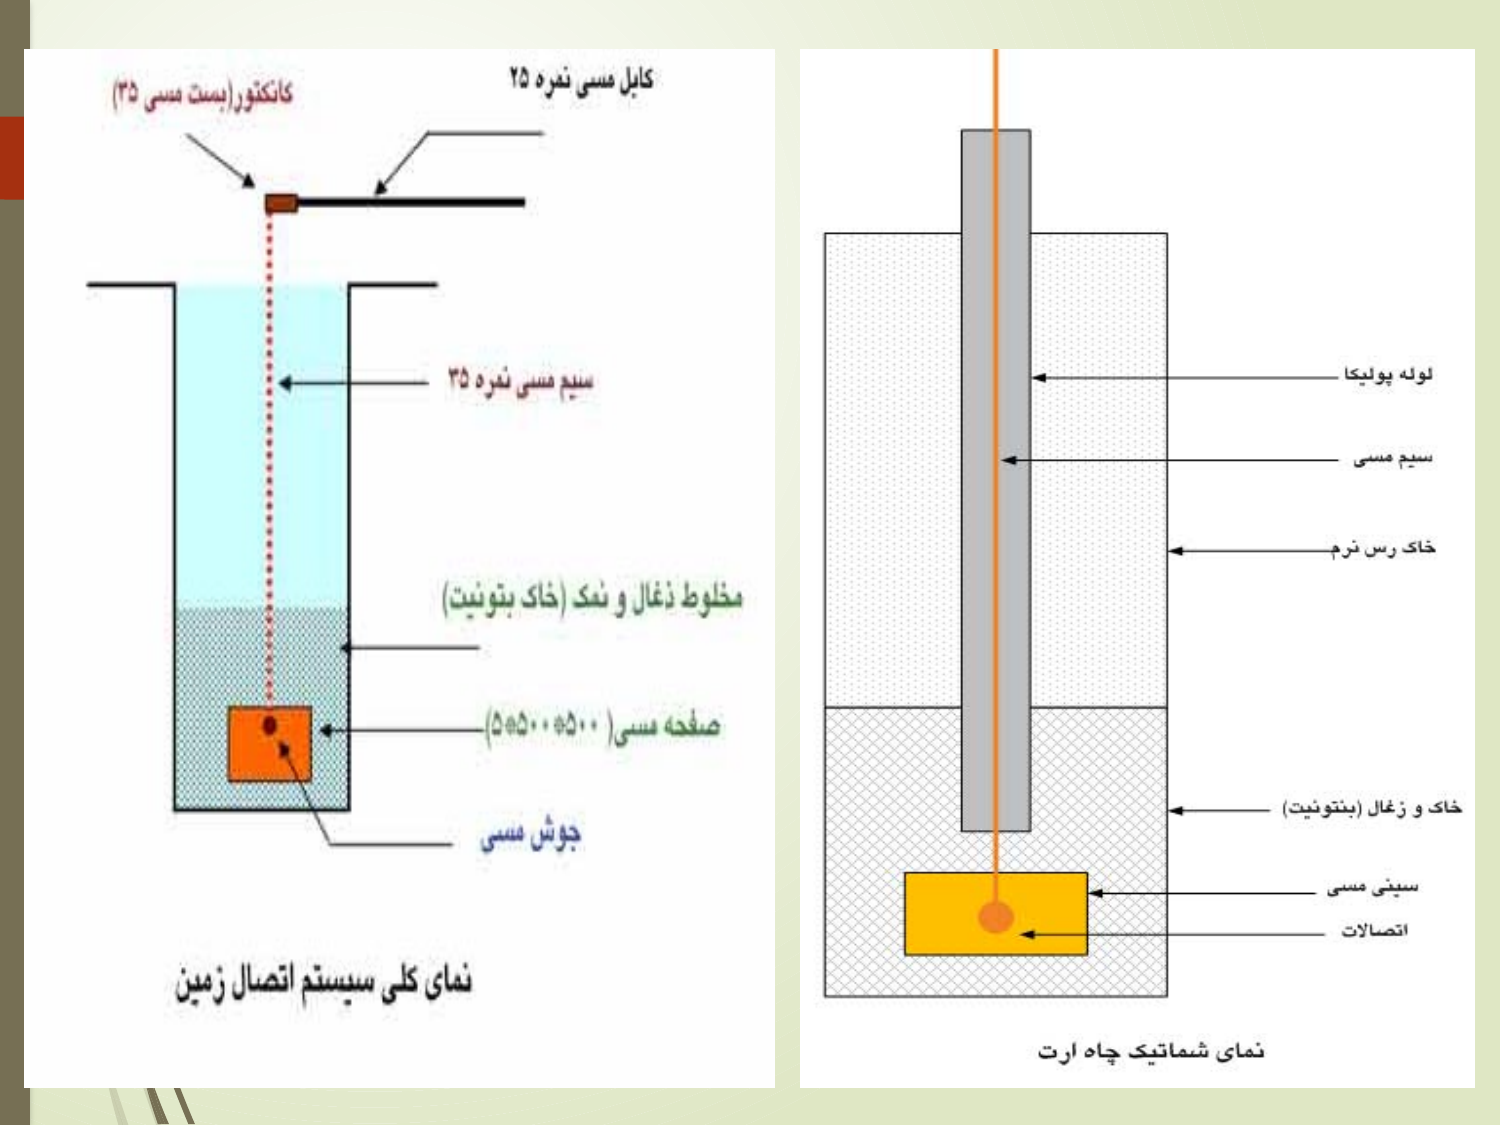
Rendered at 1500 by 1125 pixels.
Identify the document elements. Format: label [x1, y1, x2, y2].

picture [24, 49, 776, 1088]
picture [799, 49, 1476, 1088]
